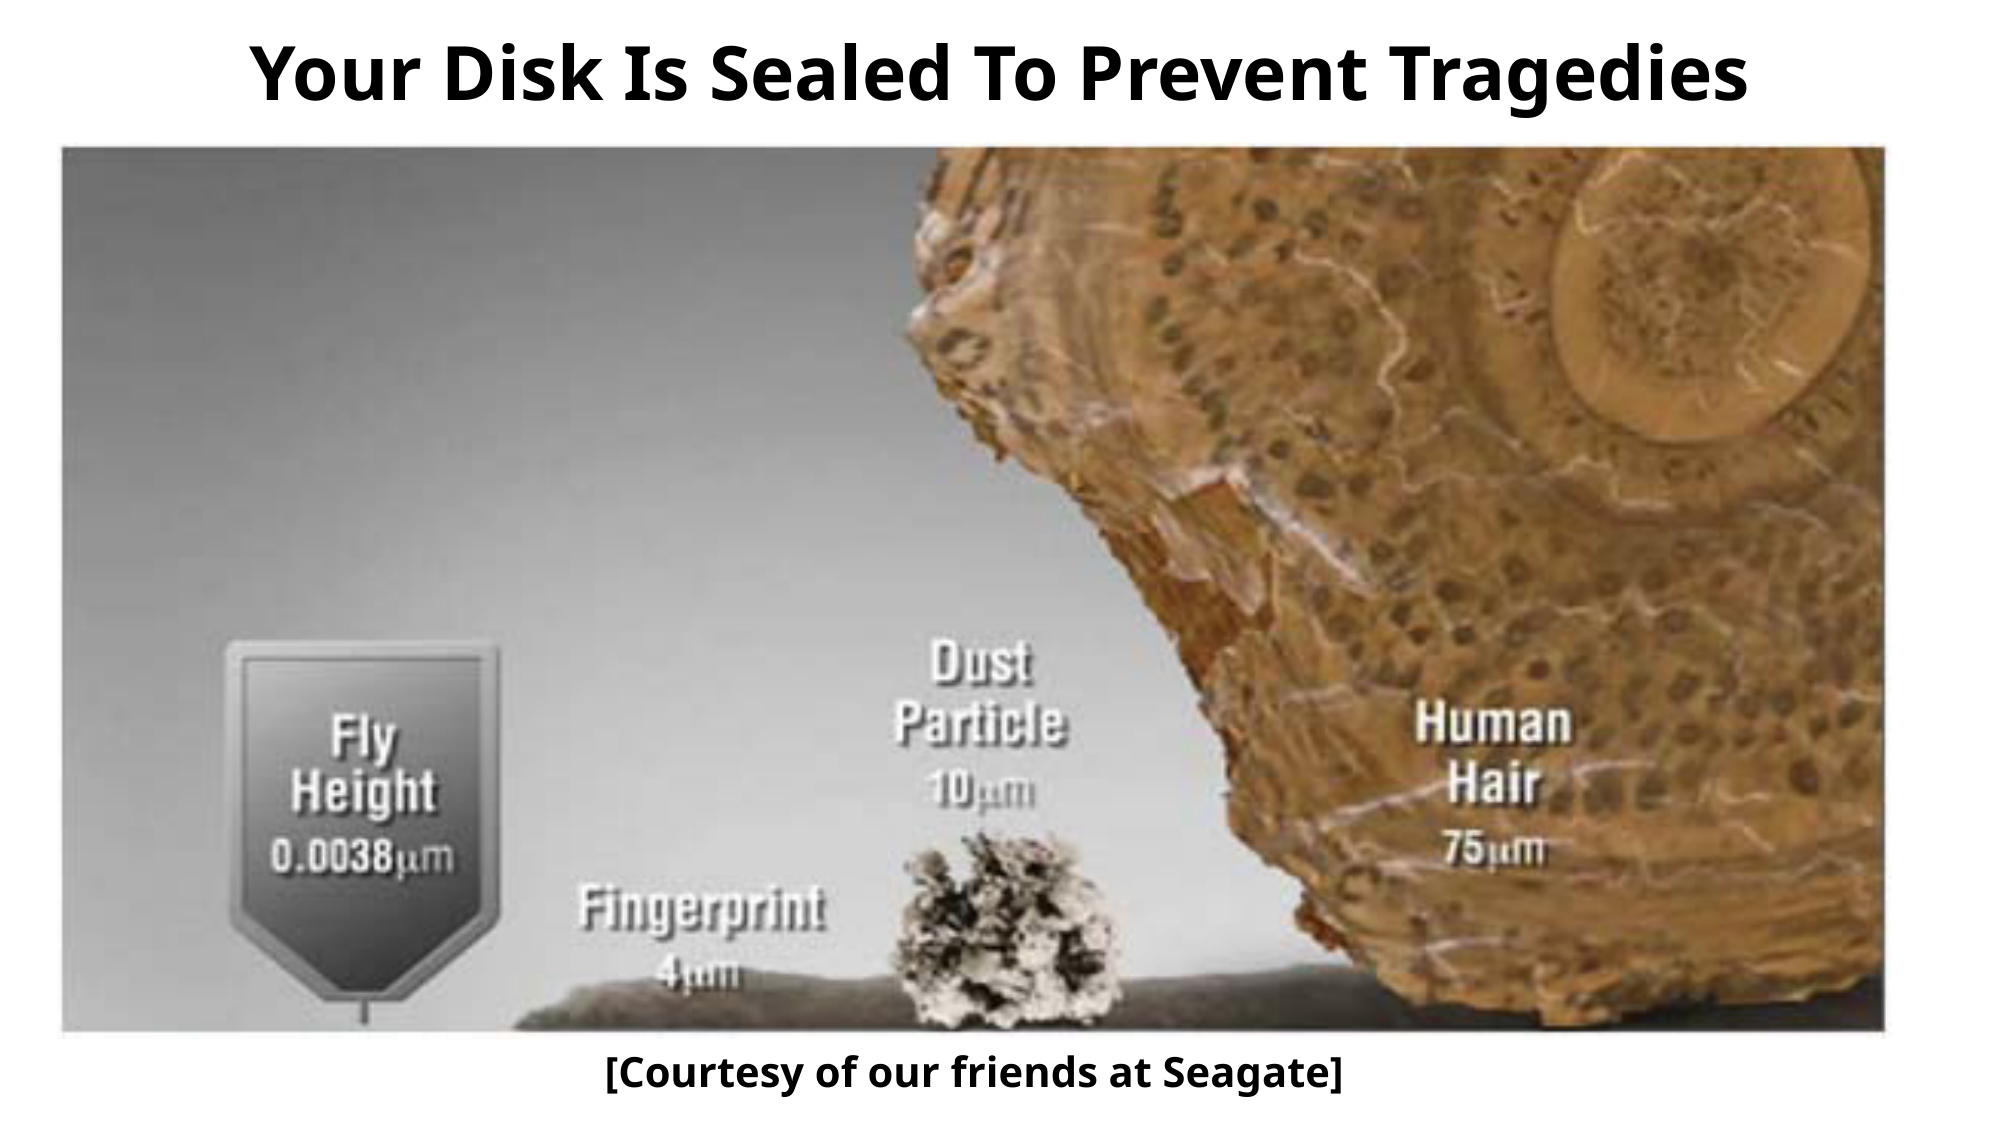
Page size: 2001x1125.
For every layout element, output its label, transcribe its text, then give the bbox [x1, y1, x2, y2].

title Your Disk Is Sealed To Prevent Tragedies [0, 0, 2000, 160]
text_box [57, 142, 1892, 1105]
